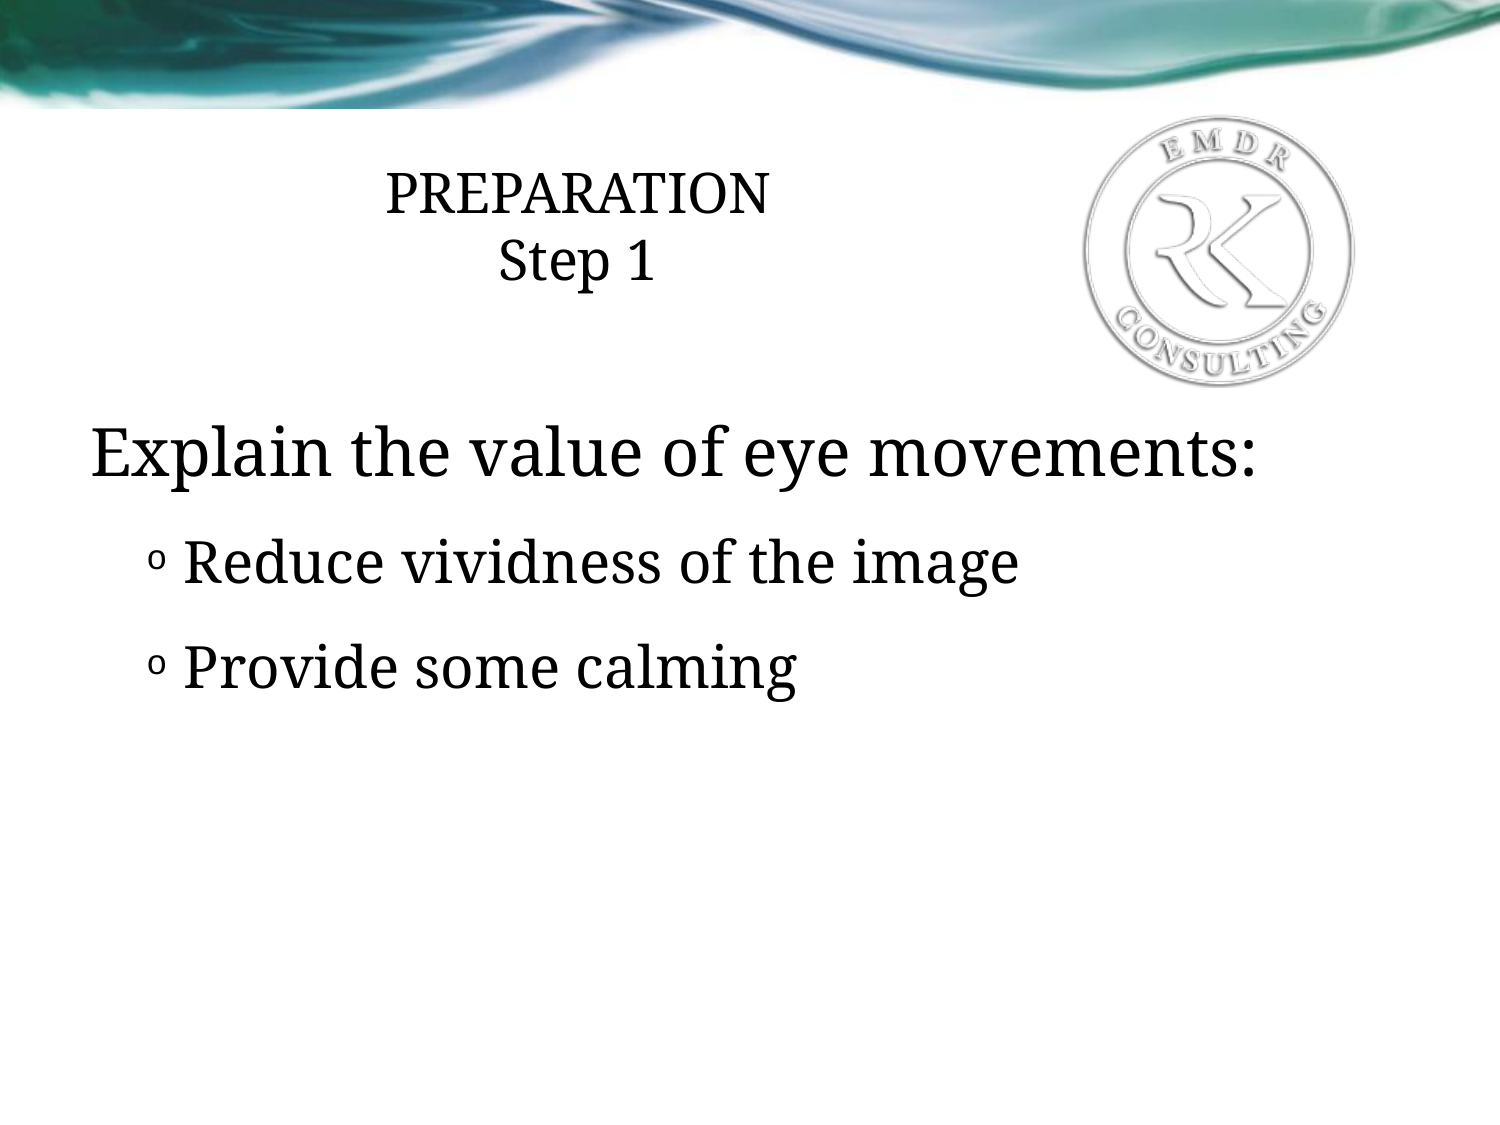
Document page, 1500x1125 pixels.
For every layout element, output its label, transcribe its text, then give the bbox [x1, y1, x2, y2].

title PREPARATION Step 1 [75, 149, 1074, 300]
list Explain the value of eye movements: Reduce vividness of the image Provide some calming [75, 362, 1425, 1005]
picture [1081, 112, 1357, 388]
picture [0, 0, 1500, 109]
